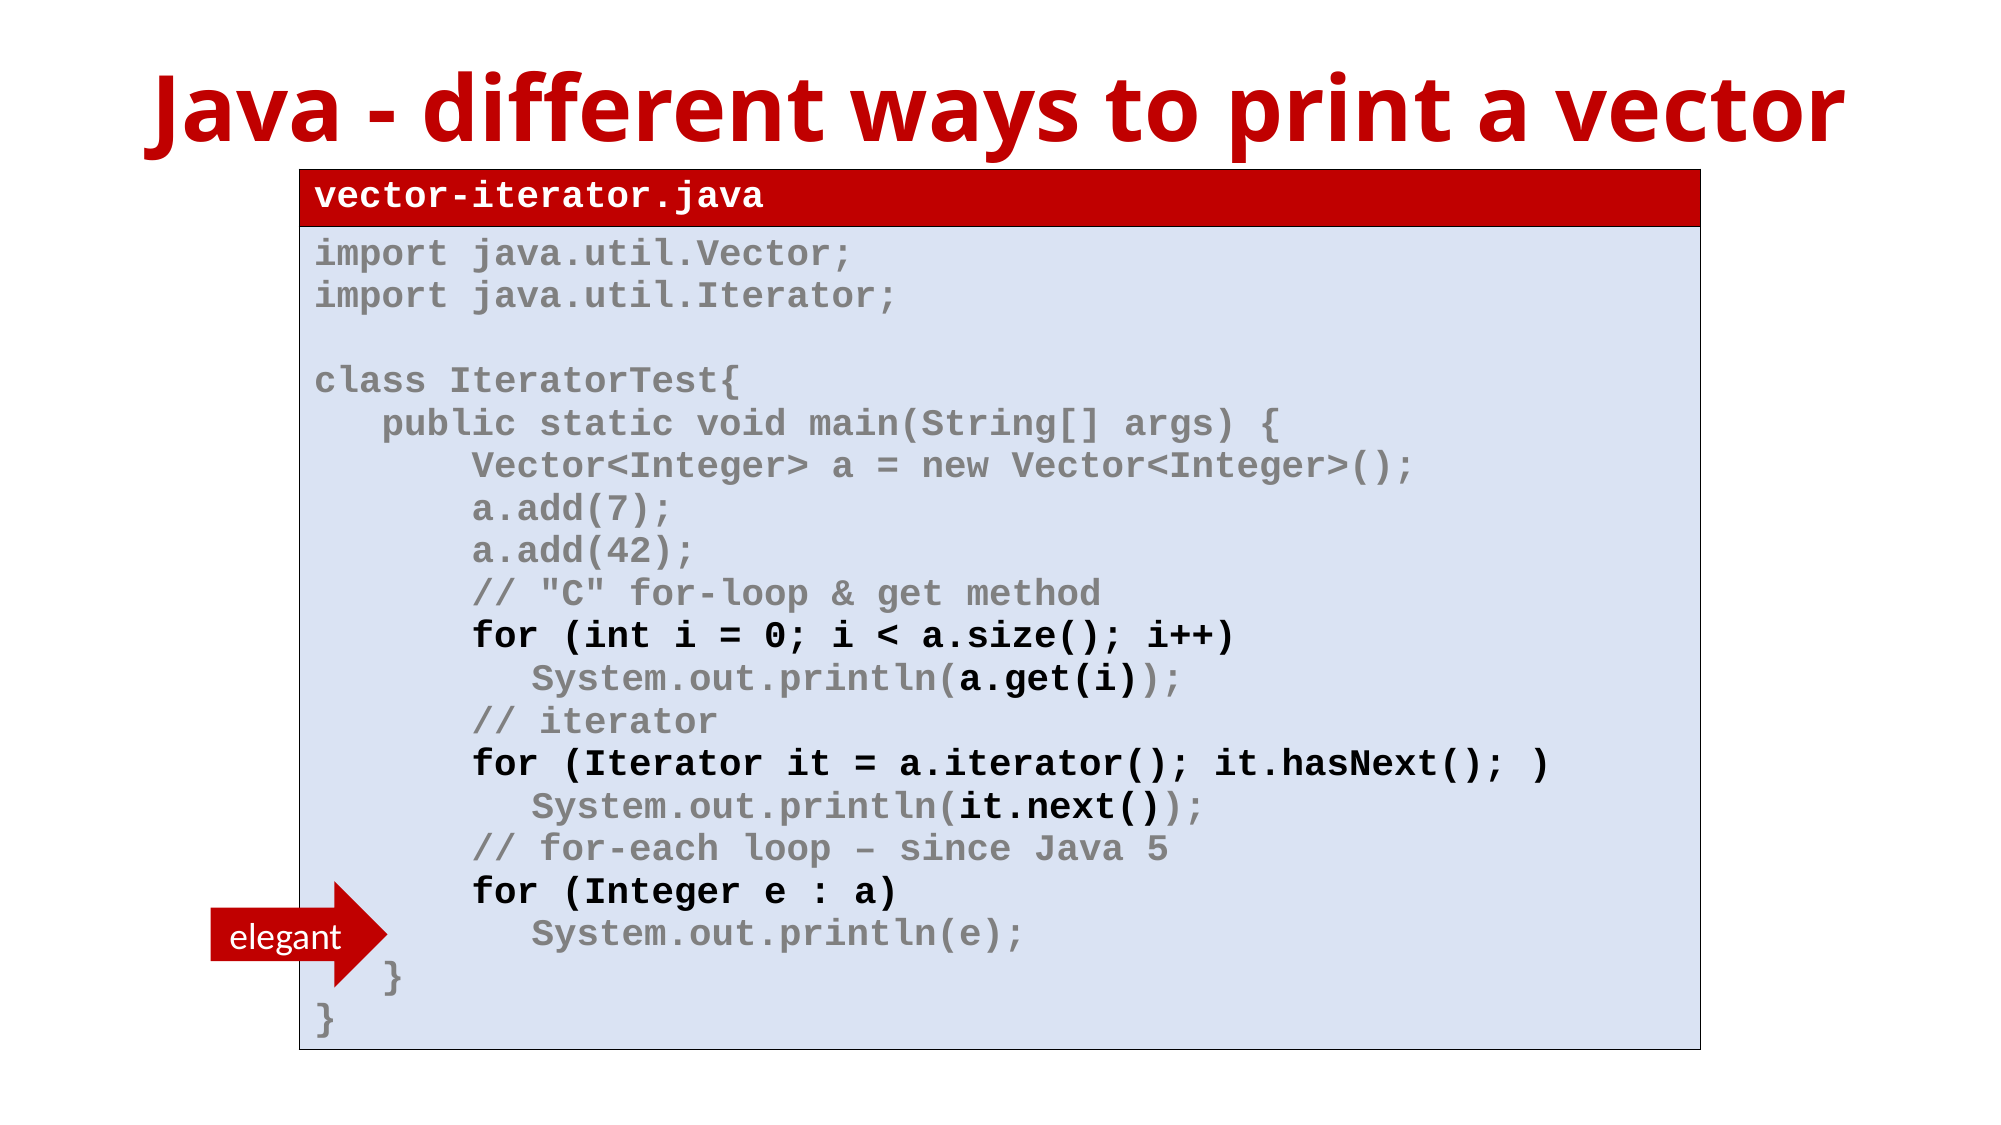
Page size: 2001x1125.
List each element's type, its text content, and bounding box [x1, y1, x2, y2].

table_cell import java.util.Vector; import java.util.Iterator; class IteratorTest{ public static void main(String[] args) { Vector<Integer> a = new Vector<Integer>(); a.add(7); a.add(42); // "C" for-loop & get method for (int i = 0; i < a.size(); i++) System.out.println(a.get(i)); // iterator for (Iterator it = a.iterator(); it.hasNext(); ) System.out.println(it.next()); // for-each loop – since Java 5 for (Integer e : a) System.out.println(e); } } [300, 227, 1700, 1049]
title Java - different ways to print a vector [0, 2, 2000, 220]
table_header vector-iterator.java [300, 170, 1700, 226]
text_box elegant [209, 878, 390, 991]
